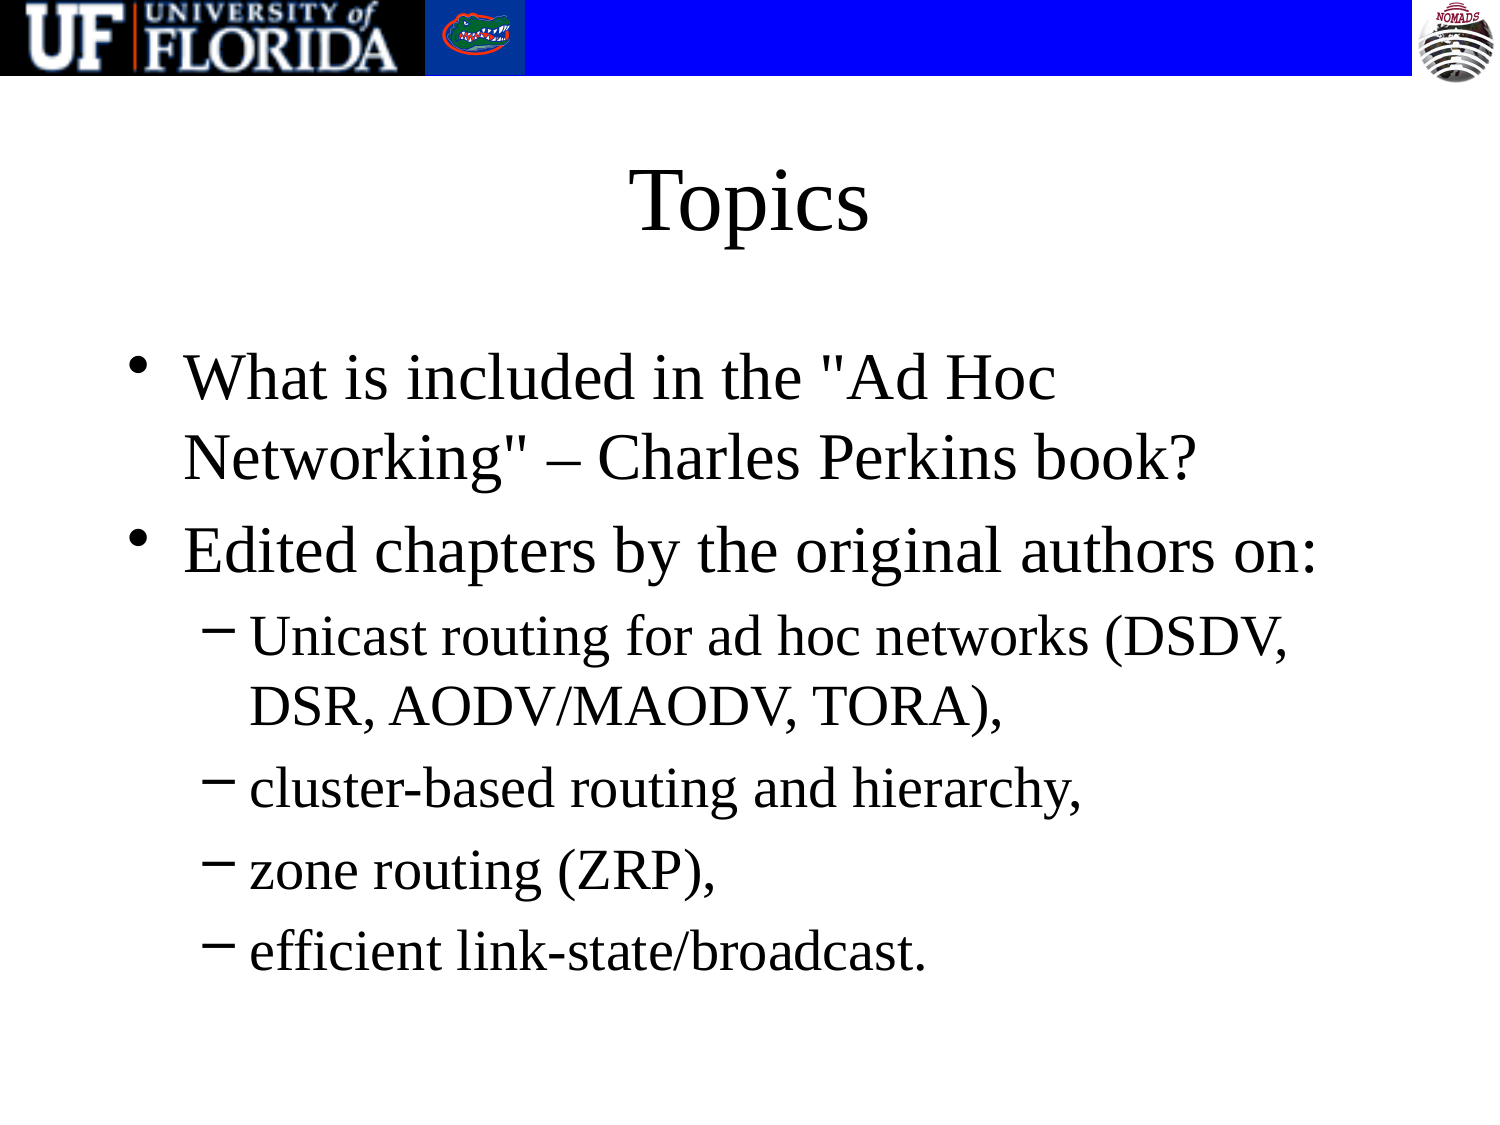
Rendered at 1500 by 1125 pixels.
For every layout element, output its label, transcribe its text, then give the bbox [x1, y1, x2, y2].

picture [0, 0, 525, 76]
list What is included in the "Ad Hoc Networking" – Charles Perkins book? Edited chapters by the original authors on: Unicast routing for ad hoc networks (DSDV, DSR, AODV/MAODV, TORA), cluster-based routing and hierarchy, zone routing (ZRP), efficient link-state/broadcast. [112, 324, 1388, 1001]
title Topics [112, 99, 1388, 288]
picture [1412, 0, 1500, 86]
